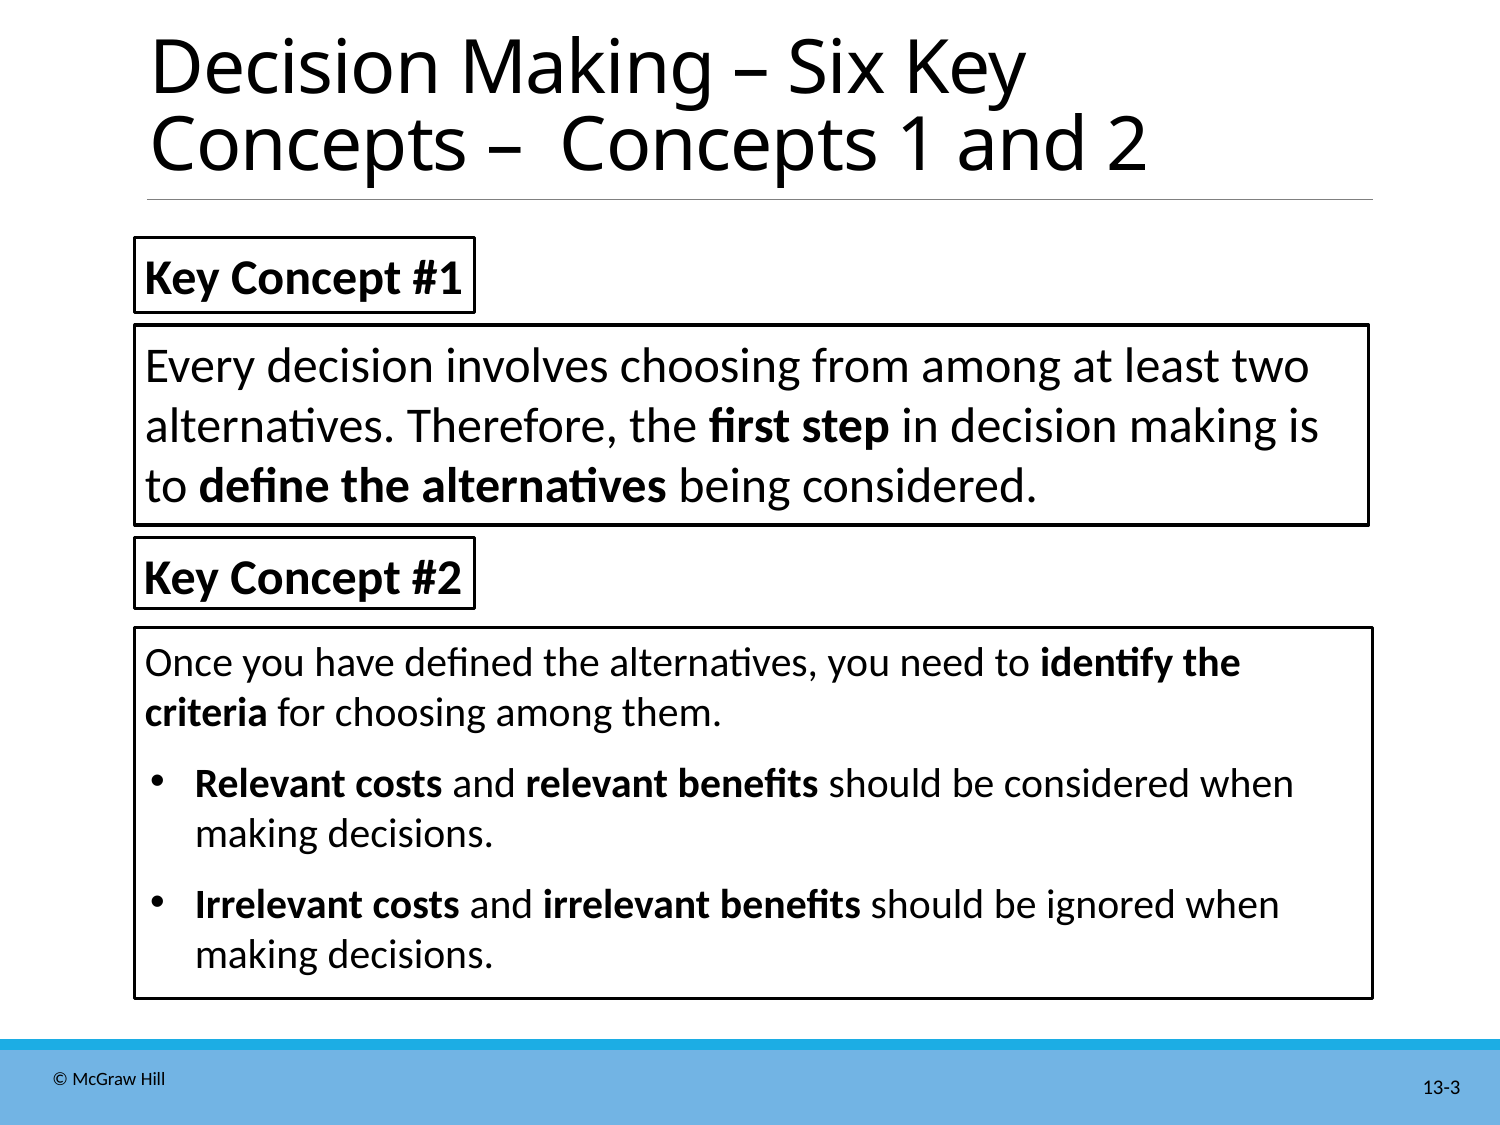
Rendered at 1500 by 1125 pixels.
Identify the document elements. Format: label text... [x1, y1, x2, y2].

list Key Concept #1 [134, 237, 475, 313]
list Every decision involves choosing from among at least two alternatives. Therefore, the first step in decision making is to define the alternatives being considered. [134, 324, 1369, 525]
list Key Concept #2 [134, 537, 475, 609]
list Once you have defined the alternatives, you need to identify the criteria for choosing among them. Relevant costs and relevant benefits should be considered when making decisions. Irrelevant costs and irrelevant benefits should be ignored when making decisions. [134, 627, 1373, 999]
title Decision Making – Six Key Concepts – Concepts 1 and 2 [134, 24, 1373, 194]
